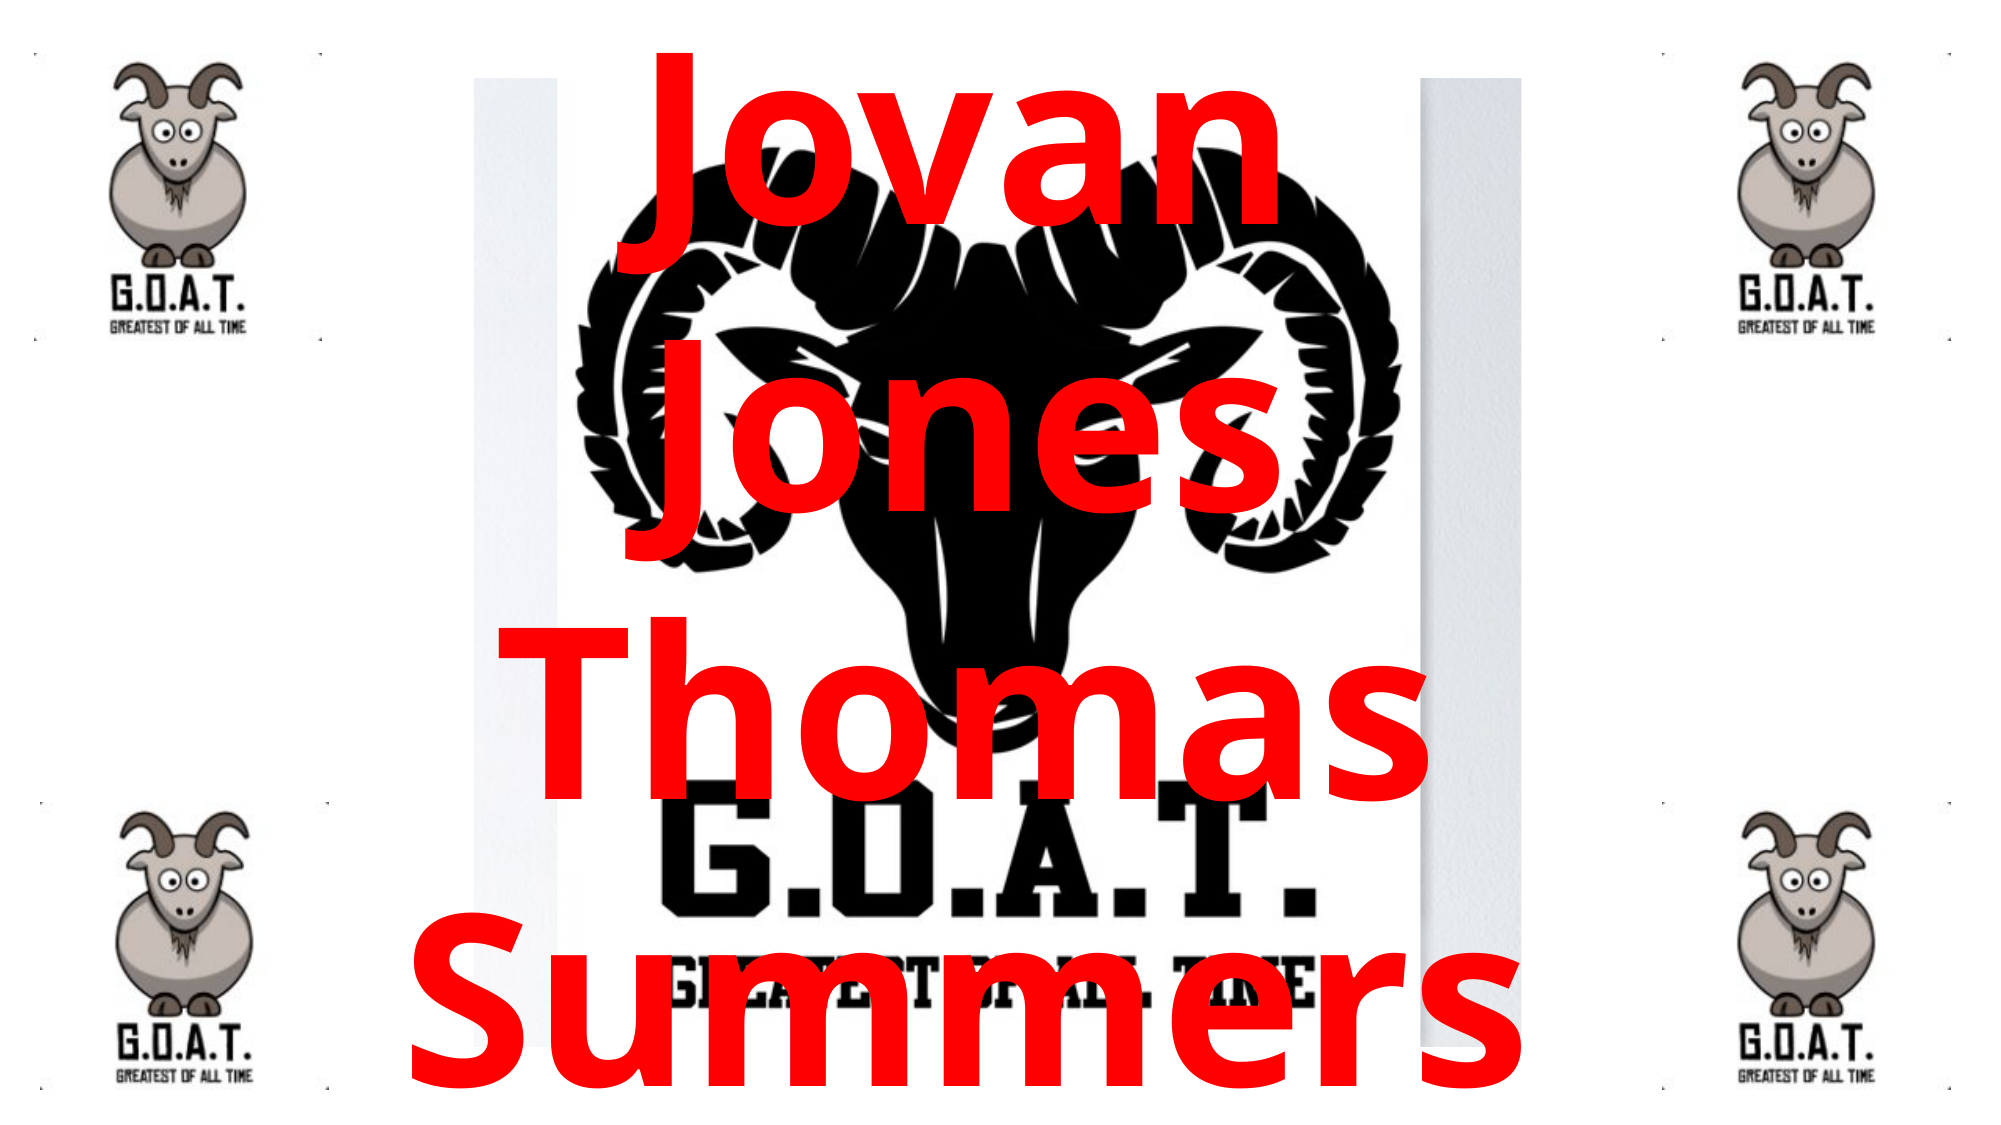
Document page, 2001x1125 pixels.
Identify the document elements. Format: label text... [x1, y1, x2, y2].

picture [1662, 802, 1951, 1090]
picture [34, 53, 322, 341]
picture [1662, 53, 1951, 341]
text_box Jovan Jones Thomas Summers [355, 0, 1577, 1125]
picture [473, 78, 1522, 1047]
picture [40, 802, 329, 1090]
